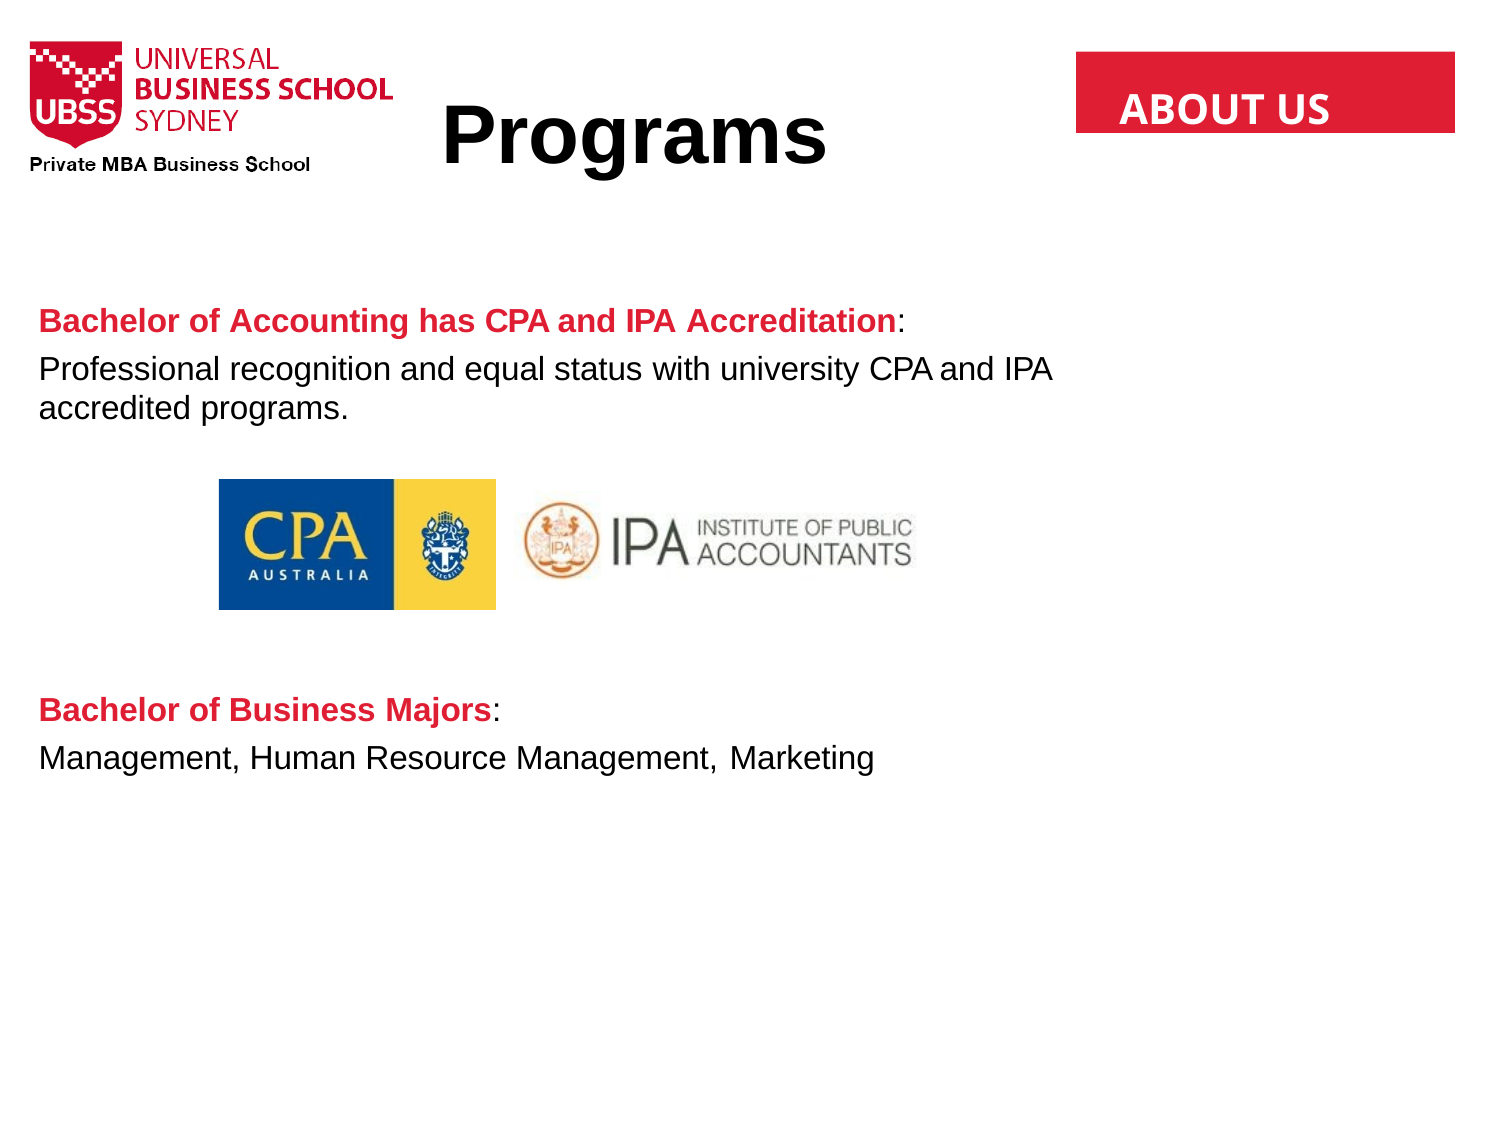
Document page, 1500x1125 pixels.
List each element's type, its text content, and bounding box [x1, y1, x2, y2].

text_box [514, 491, 922, 590]
text_box Bachelor of Business Majors: Management, Human Resource Management, Marketing [36, 688, 882, 777]
picture [3, 24, 417, 188]
text_box Bachelor of Accounting has CPA and IPA Accreditation: Professional recognition and equal status with university CPA and IPA accredited programs. [36, 294, 1067, 427]
text_box [218, 479, 496, 610]
title Our Programs [45, 51, 1455, 268]
